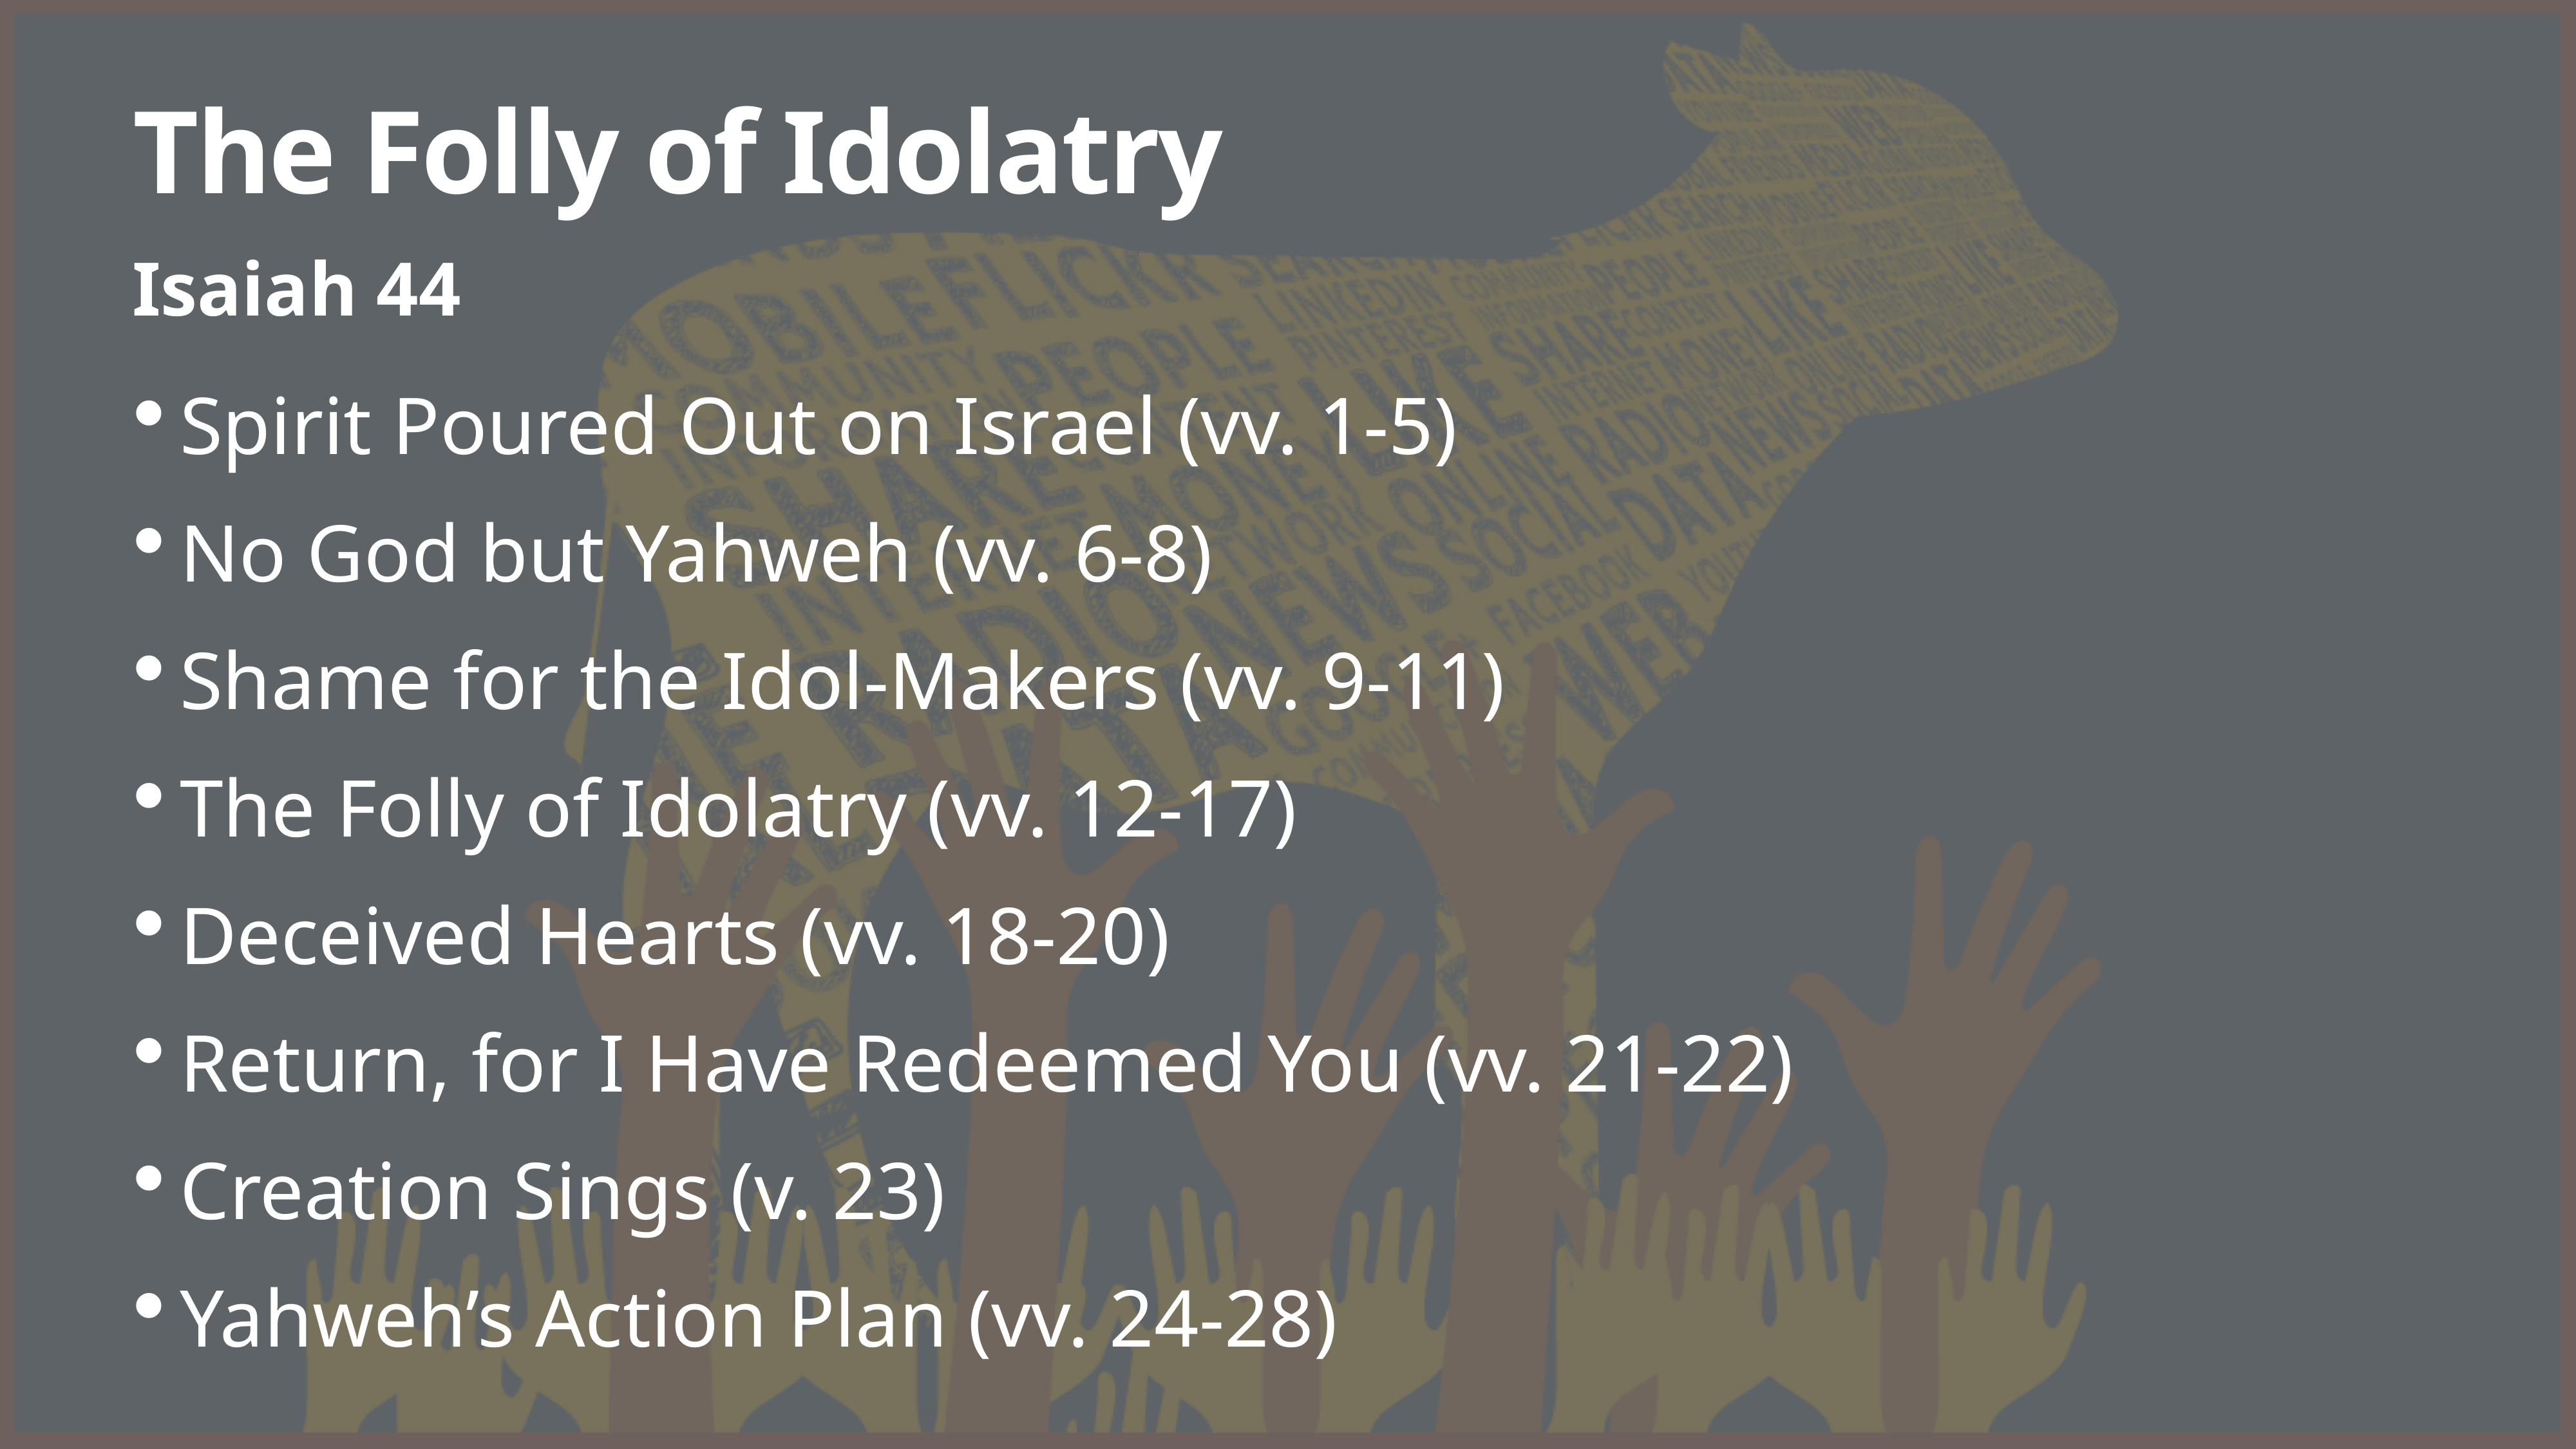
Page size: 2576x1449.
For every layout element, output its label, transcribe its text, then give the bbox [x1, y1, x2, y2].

list Isaiah 44 [127, 236, 2449, 337]
title The Folly of Idolatry [127, 100, 2449, 236]
picture [0, 0, 2576, 1449]
list Spirit Poured Out on Israel (vv. 1-5) No God but Yahweh (vv. 6-8) Shame for the Idol-Makers (vv. 9-11) The Folly of Idolatry (vv. 12-17) Deceived Hearts (vv. 18-20) Return, for I Have Redeemed You (vv. 21-22) Creation Sings (v. 23) Yahweh’s Action Plan (vv. 24-28) [127, 381, 2449, 1389]
